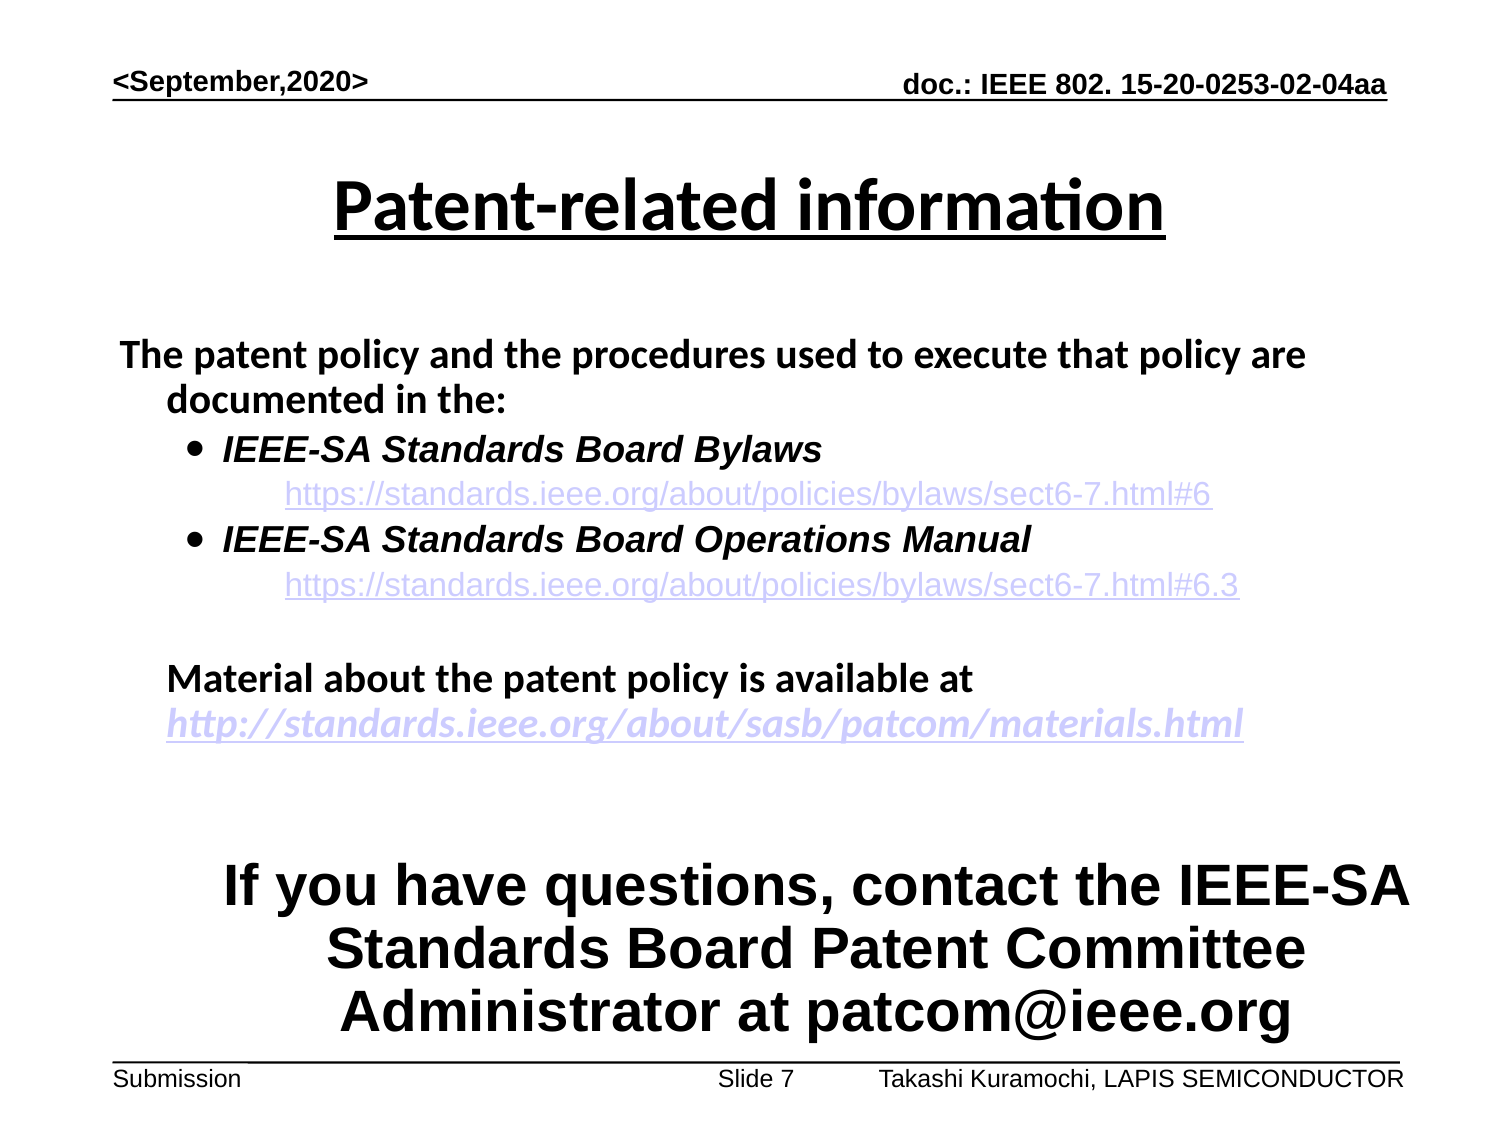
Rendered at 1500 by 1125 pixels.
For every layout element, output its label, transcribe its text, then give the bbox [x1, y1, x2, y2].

slide_number Slide 7 [709, 1062, 803, 1093]
title Patent-related information [112, 112, 1388, 288]
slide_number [112, 0, 375, 98]
footer Takashi Kuramochi, LAPIS SEMICONDUCTOR [797, 1062, 1413, 1094]
list The patent policy and the procedures used to execute that policy are documented in the: IEEE-SA Standards Board Bylaws https://standards.ieee.org/about/policies/bylaws/sect6-7.html#6 IEEE-SA Standards Board Operations Manual https://standards.ieee.org/about/policies/bylaws/sect6-7.html#6.3 Material about the patent policy is available at http://standards.ieee.org/about/sasb/patcom/materials.html If you have questions, contact the IEEE-SA Standards Board Patent Committee Administrator at patcom@ieee.org [29, 324, 1483, 1000]
